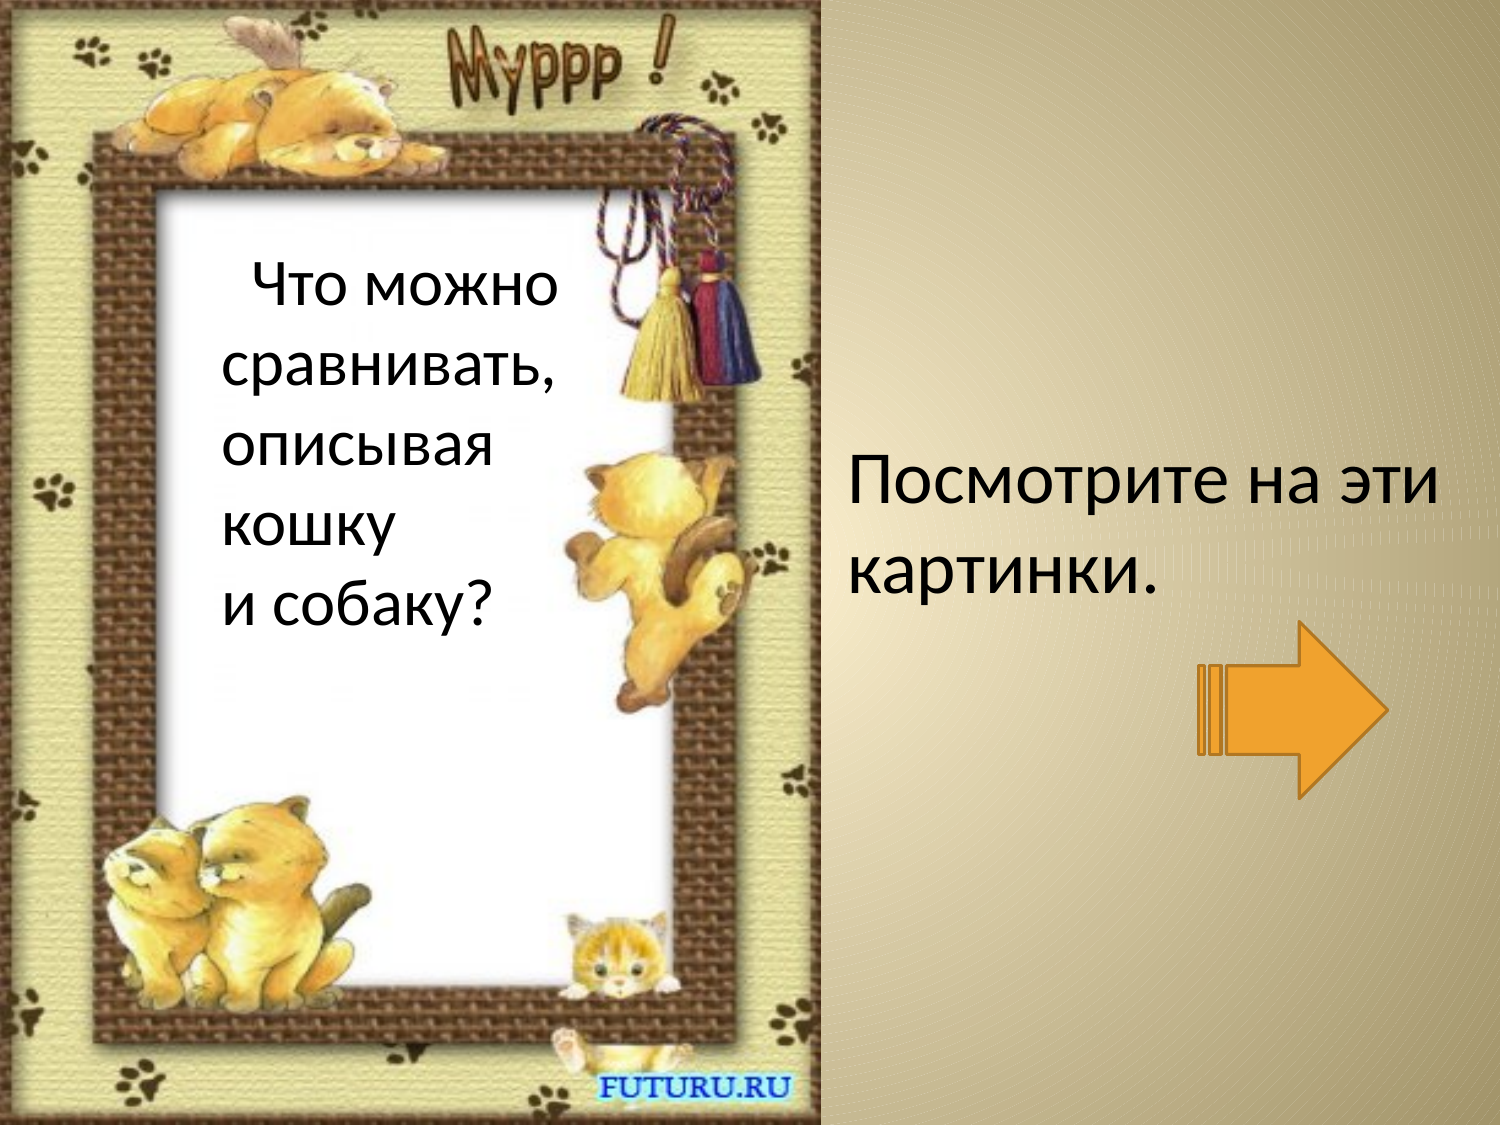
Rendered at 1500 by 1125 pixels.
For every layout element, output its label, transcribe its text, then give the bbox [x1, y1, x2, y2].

text_box [1224, 620, 1389, 801]
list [0, 0, 822, 1125]
text_box [1208, 664, 1223, 756]
text_box [1197, 664, 1206, 756]
text_box Посмотрите на эти картинки. [832, 420, 1500, 616]
